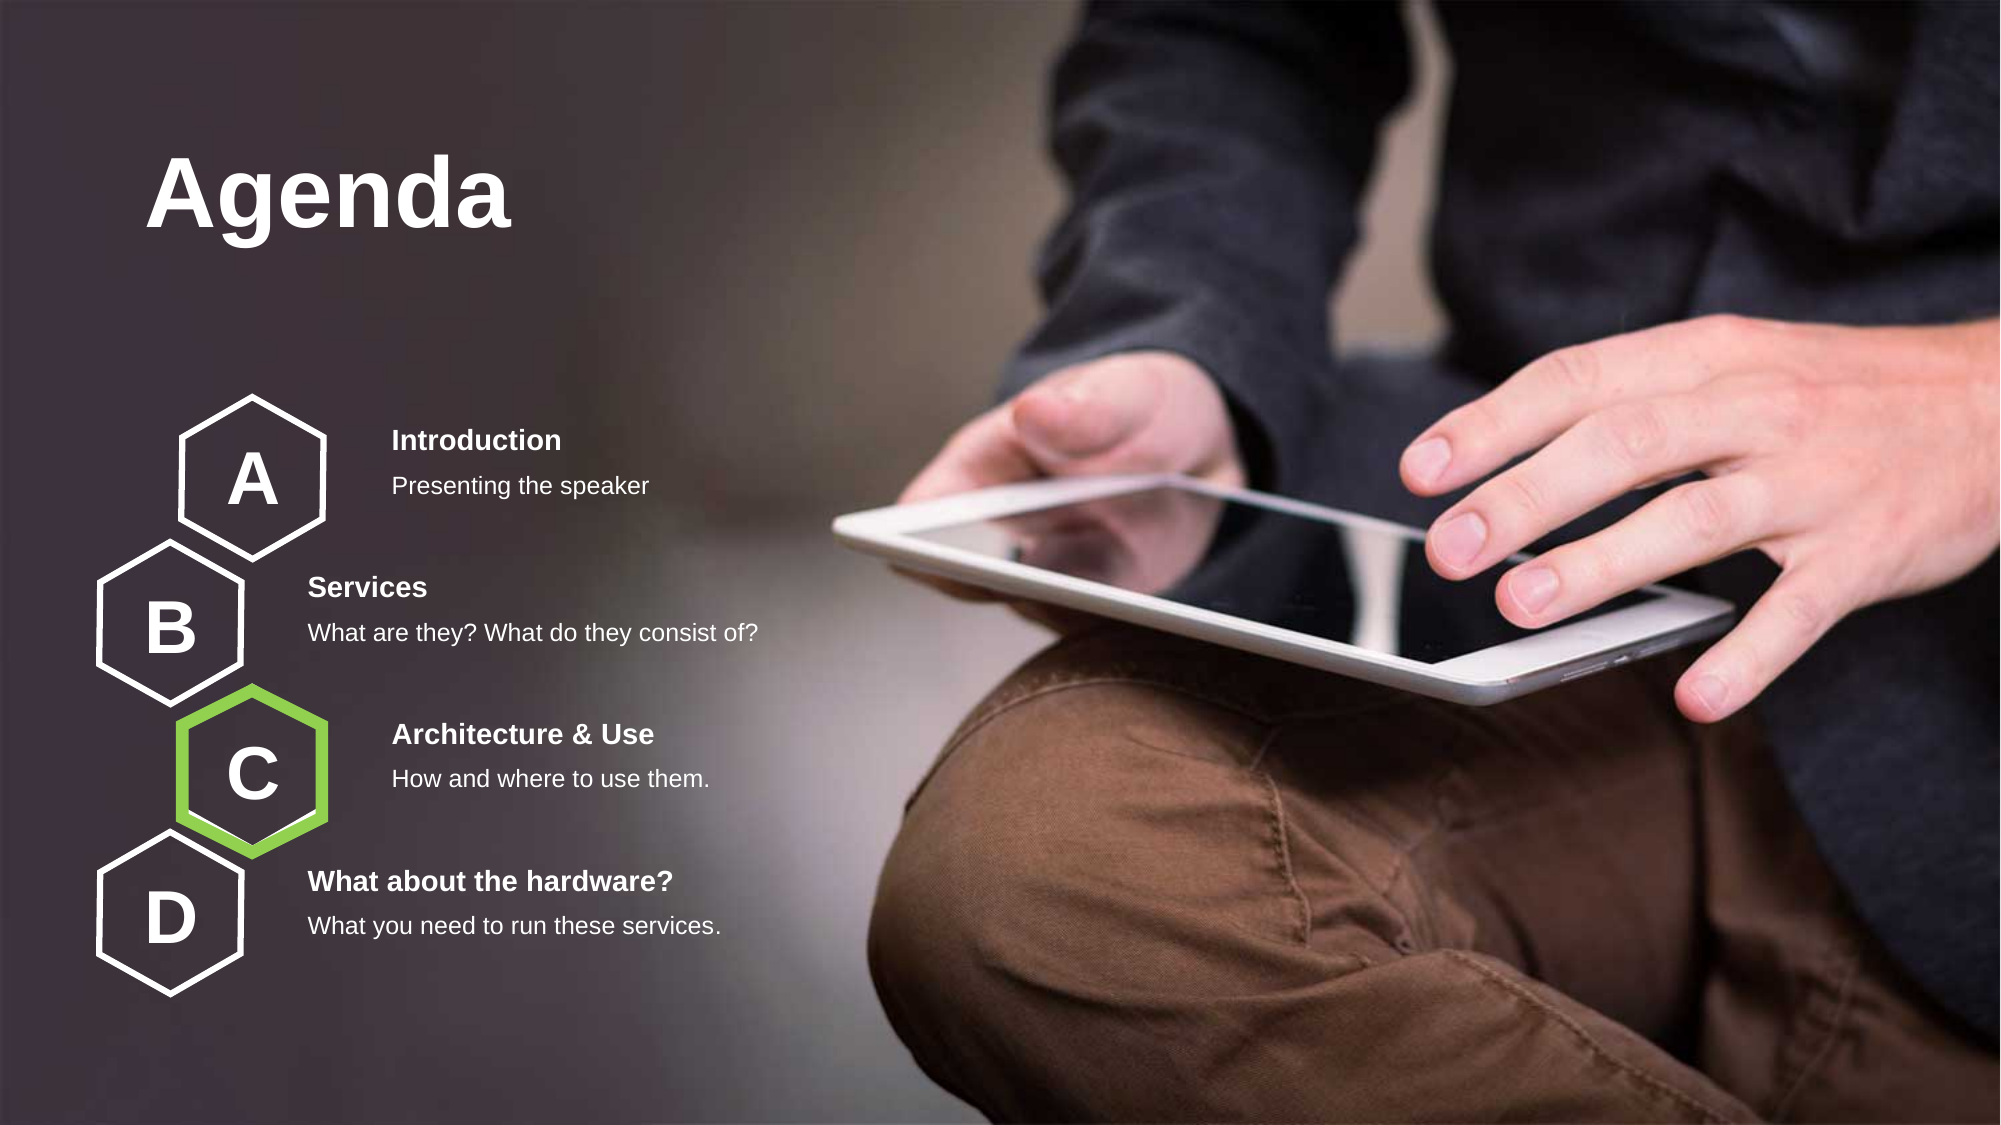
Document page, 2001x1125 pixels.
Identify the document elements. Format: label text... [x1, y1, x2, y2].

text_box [335, 854, 776, 948]
text_box Agenda [129, 119, 881, 255]
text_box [376, 707, 860, 801]
picture [0, 0, 2001, 1125]
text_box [335, 560, 776, 655]
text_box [376, 413, 860, 508]
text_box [88, 407, 335, 984]
